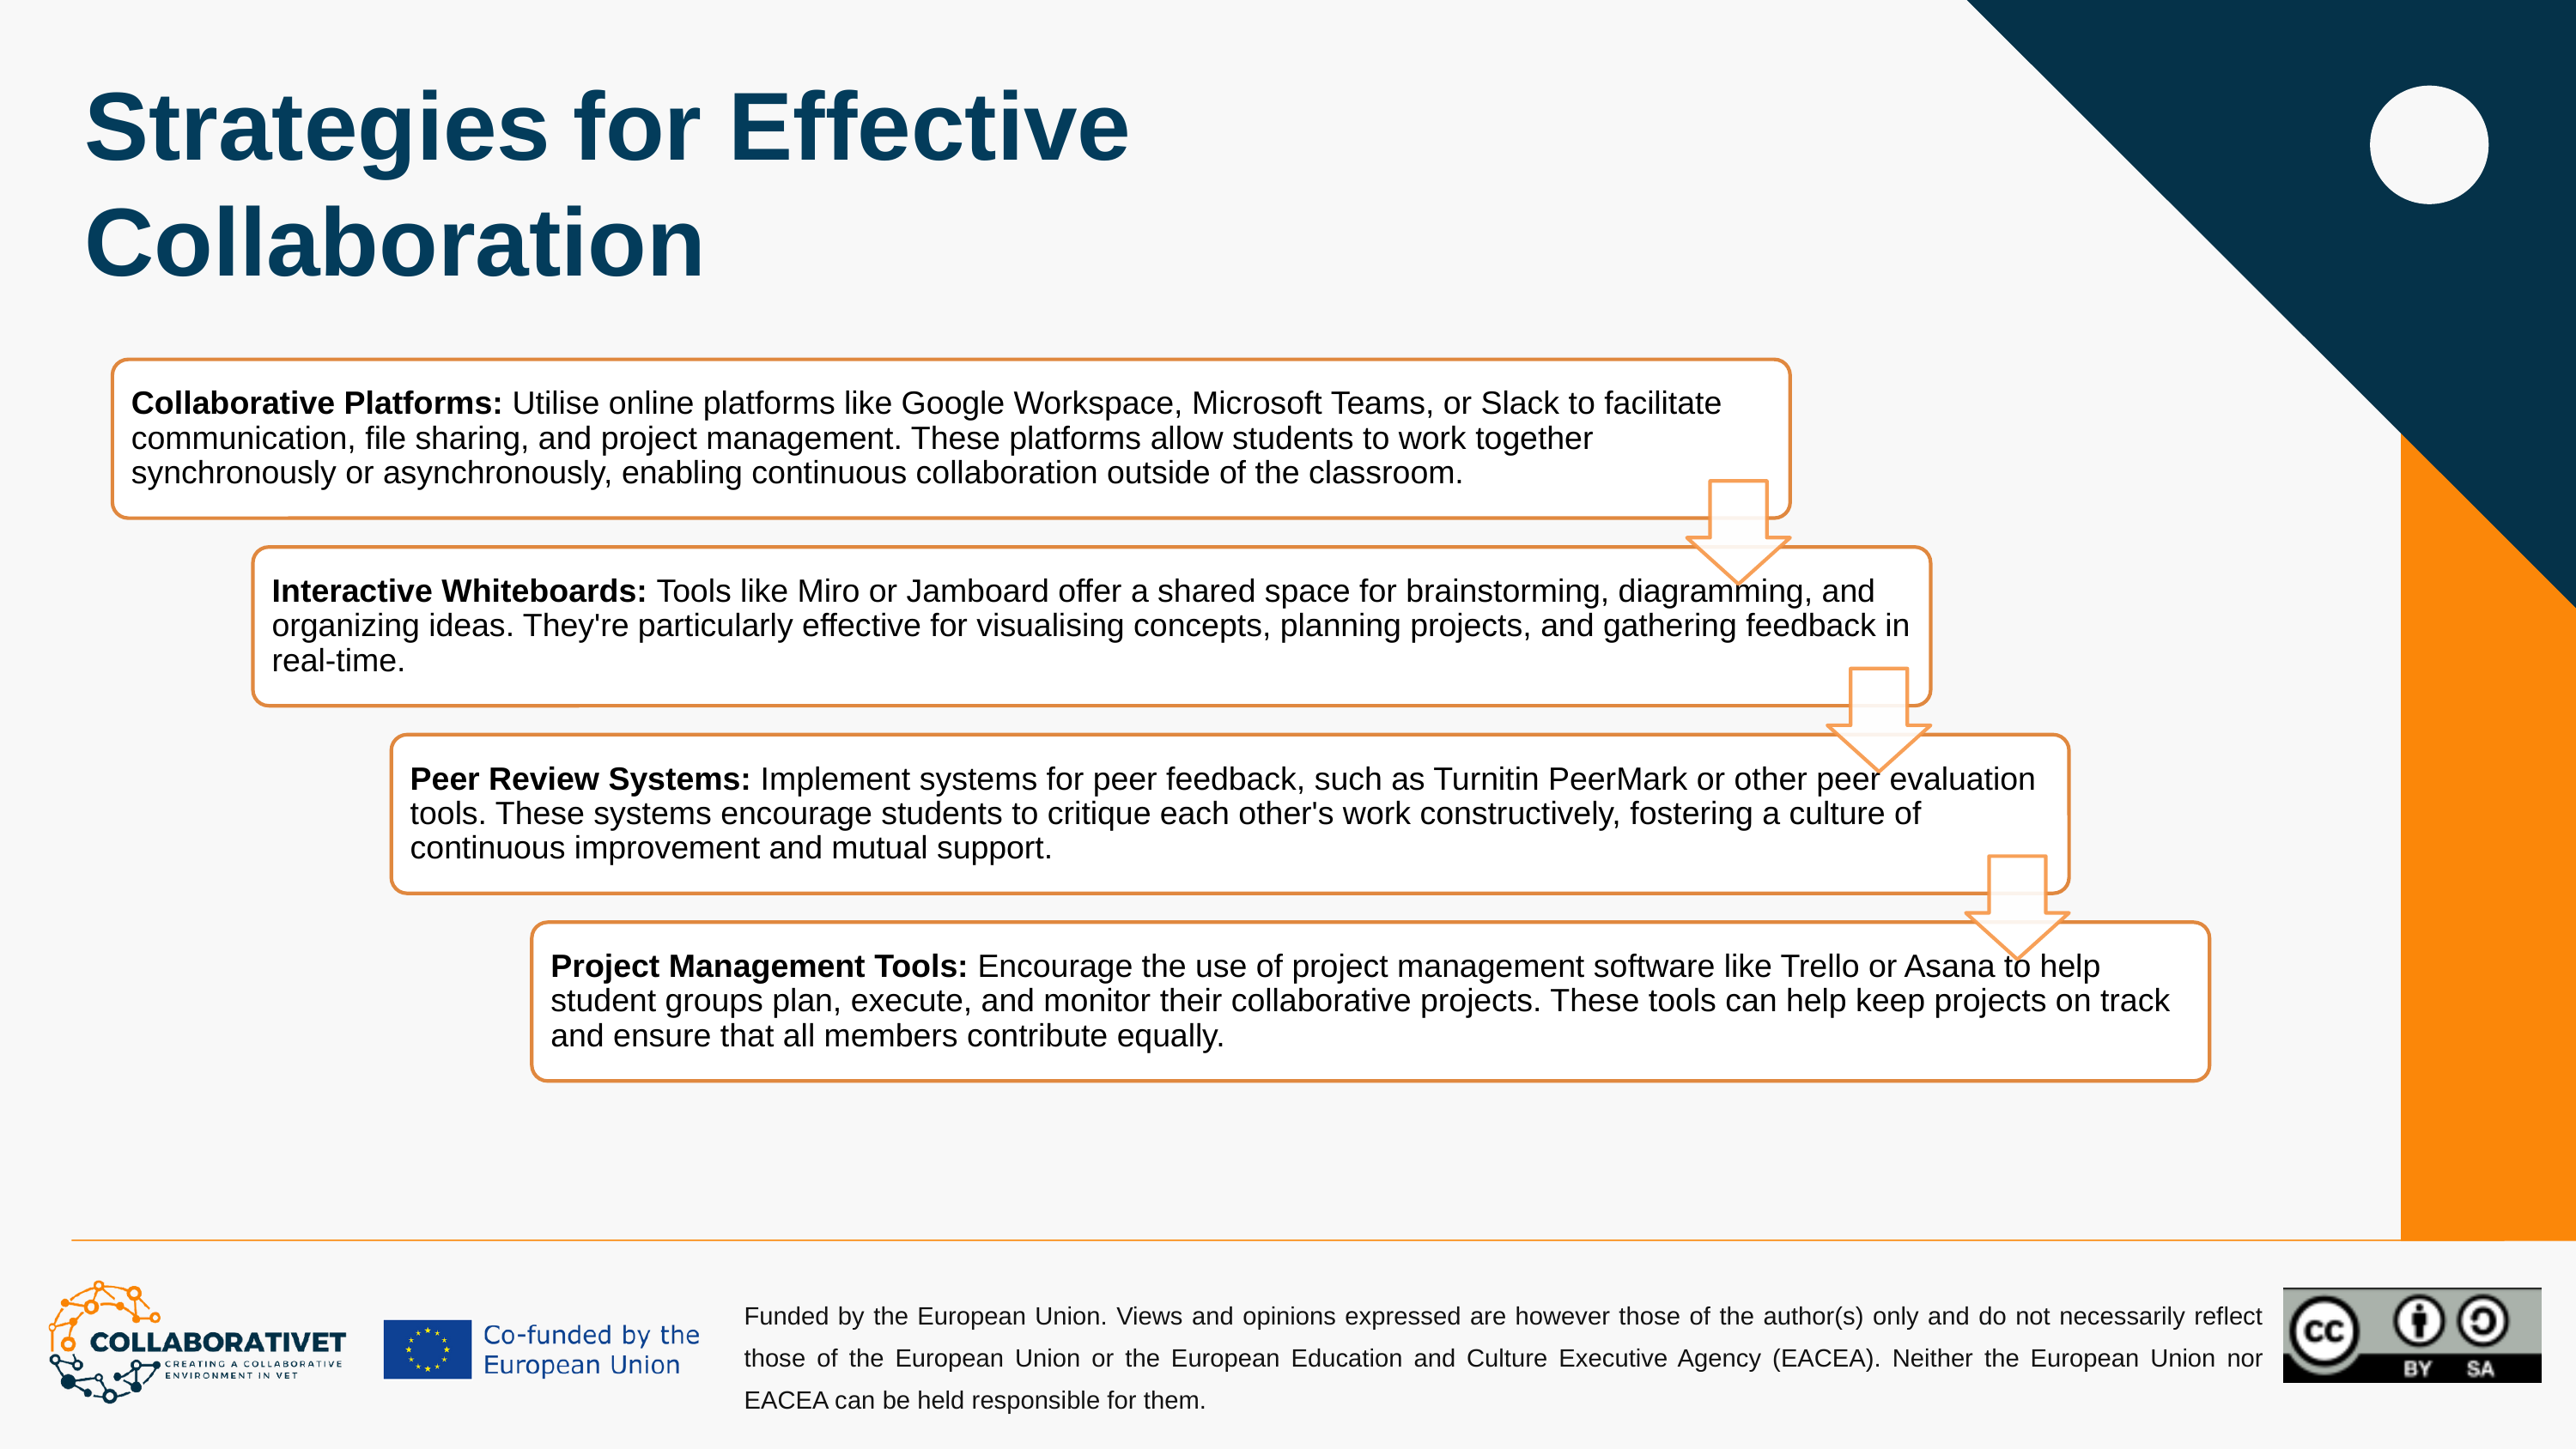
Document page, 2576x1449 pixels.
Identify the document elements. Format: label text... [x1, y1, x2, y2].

text_box [34, 1188, 364, 1449]
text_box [112, 359, 2210, 1082]
text_box [363, 1300, 729, 1399]
text_box [2370, 85, 2489, 204]
text_box Funded by the European Union. Views and opinions expressed are however those of the author(s) only and do not necessarily reflect those of the European Union or the European Education and Culture Executive Agency (EACEA). Neither the European Union nor EACEA can be held responsible for them. [744, 1288, 2266, 1415]
picture [2282, 1288, 2542, 1383]
text_box [2401, 434, 2576, 1241]
text_box Strategies for Effective Collaboration [71, 57, 1360, 302]
text_box [1966, 0, 2576, 609]
